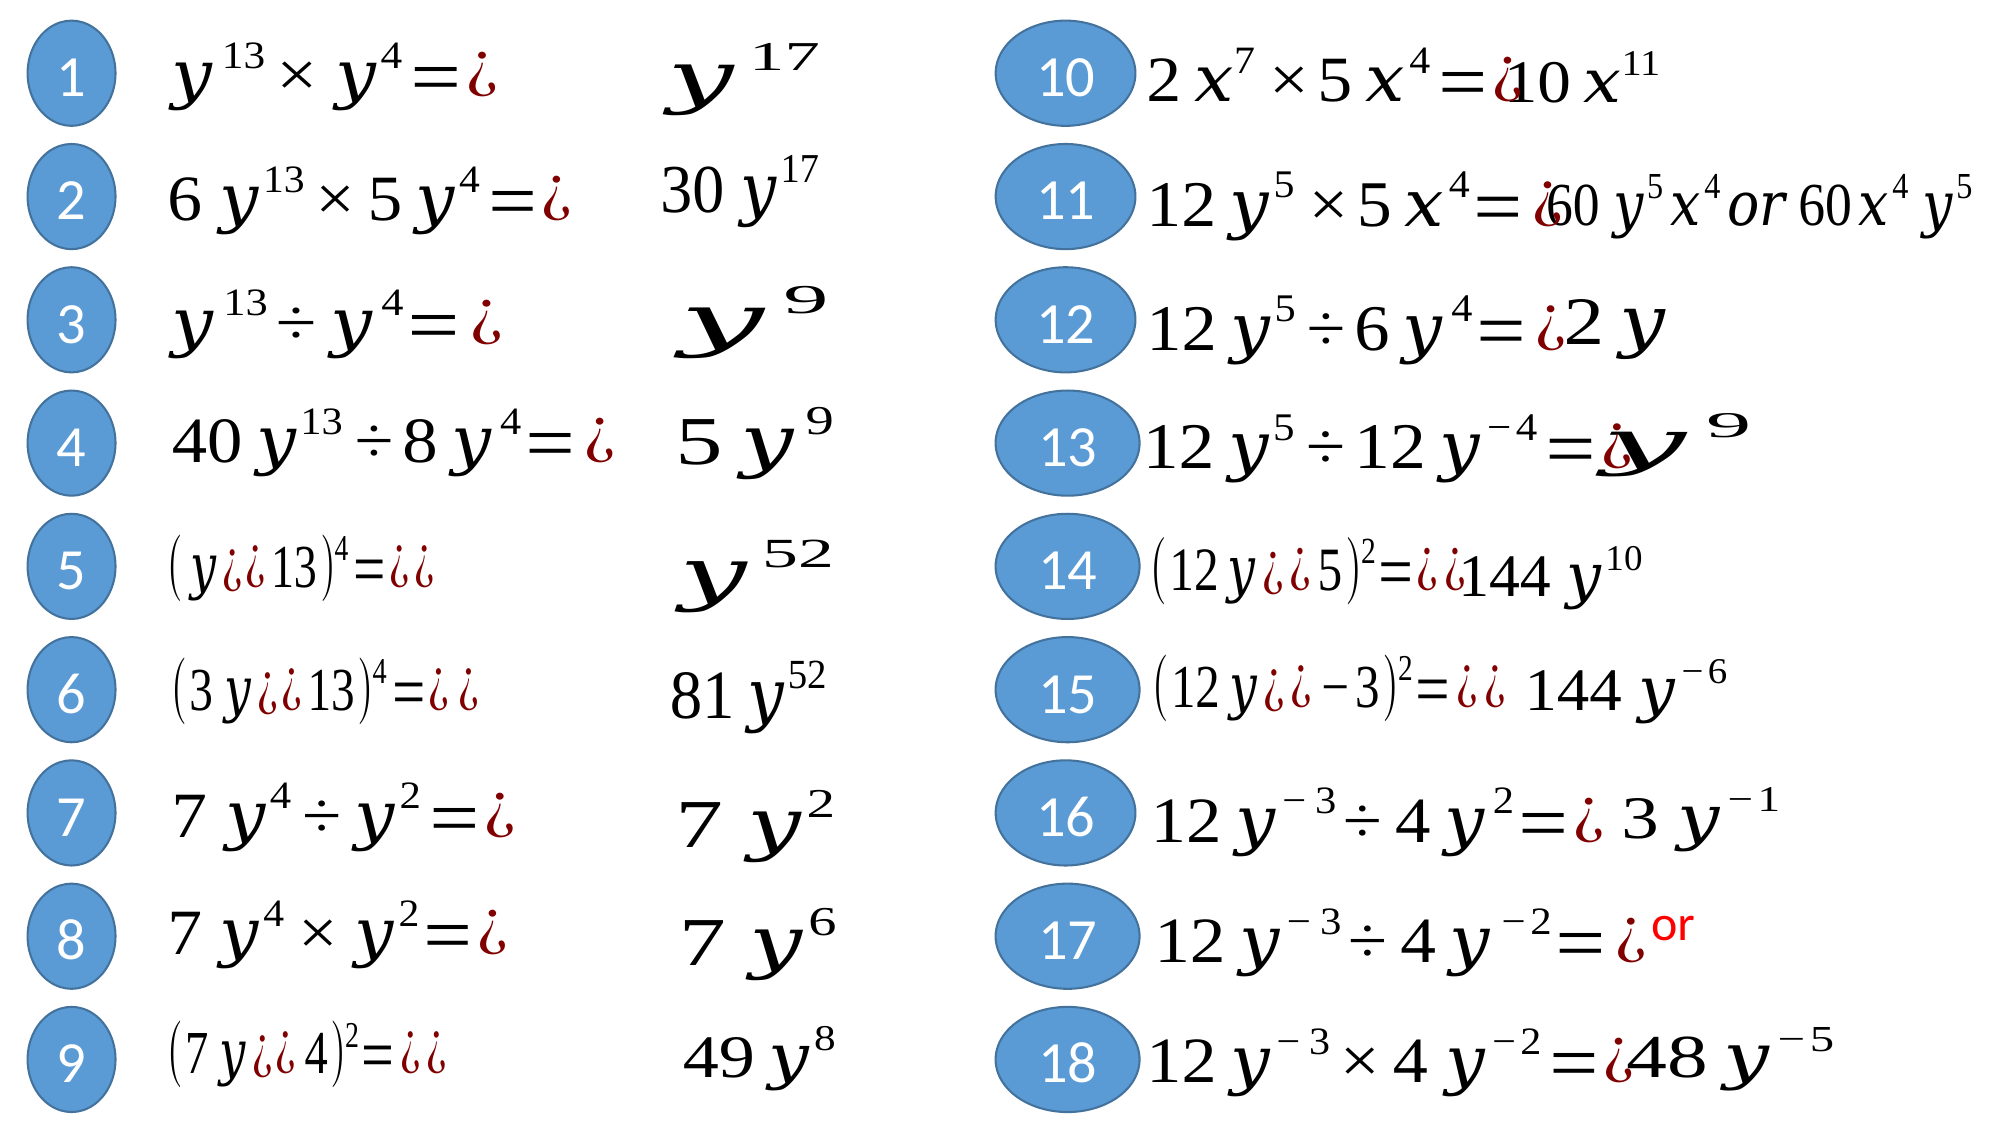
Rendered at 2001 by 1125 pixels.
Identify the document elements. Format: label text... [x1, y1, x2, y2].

text_box 14 [994, 512, 1141, 620]
text_box 18 [994, 1005, 1141, 1114]
text_box 11 [994, 142, 1137, 251]
text_box 10 [994, 19, 1137, 127]
text_box 2 [26, 142, 117, 251]
text_box 5 [26, 512, 117, 620]
text_box 17 [994, 882, 1141, 990]
text_box 13 [994, 389, 1141, 497]
text_box 7 [26, 759, 117, 867]
text_box 8 [26, 882, 117, 990]
text_box 15 [994, 636, 1141, 744]
text_box 9 [26, 1005, 117, 1114]
text_box 12 [994, 266, 1137, 374]
text_box 1 [26, 19, 117, 127]
text_box 3 [26, 266, 117, 374]
text_box 16 [994, 759, 1137, 867]
text_box 6 [26, 636, 117, 744]
text_box 4 [26, 389, 117, 497]
